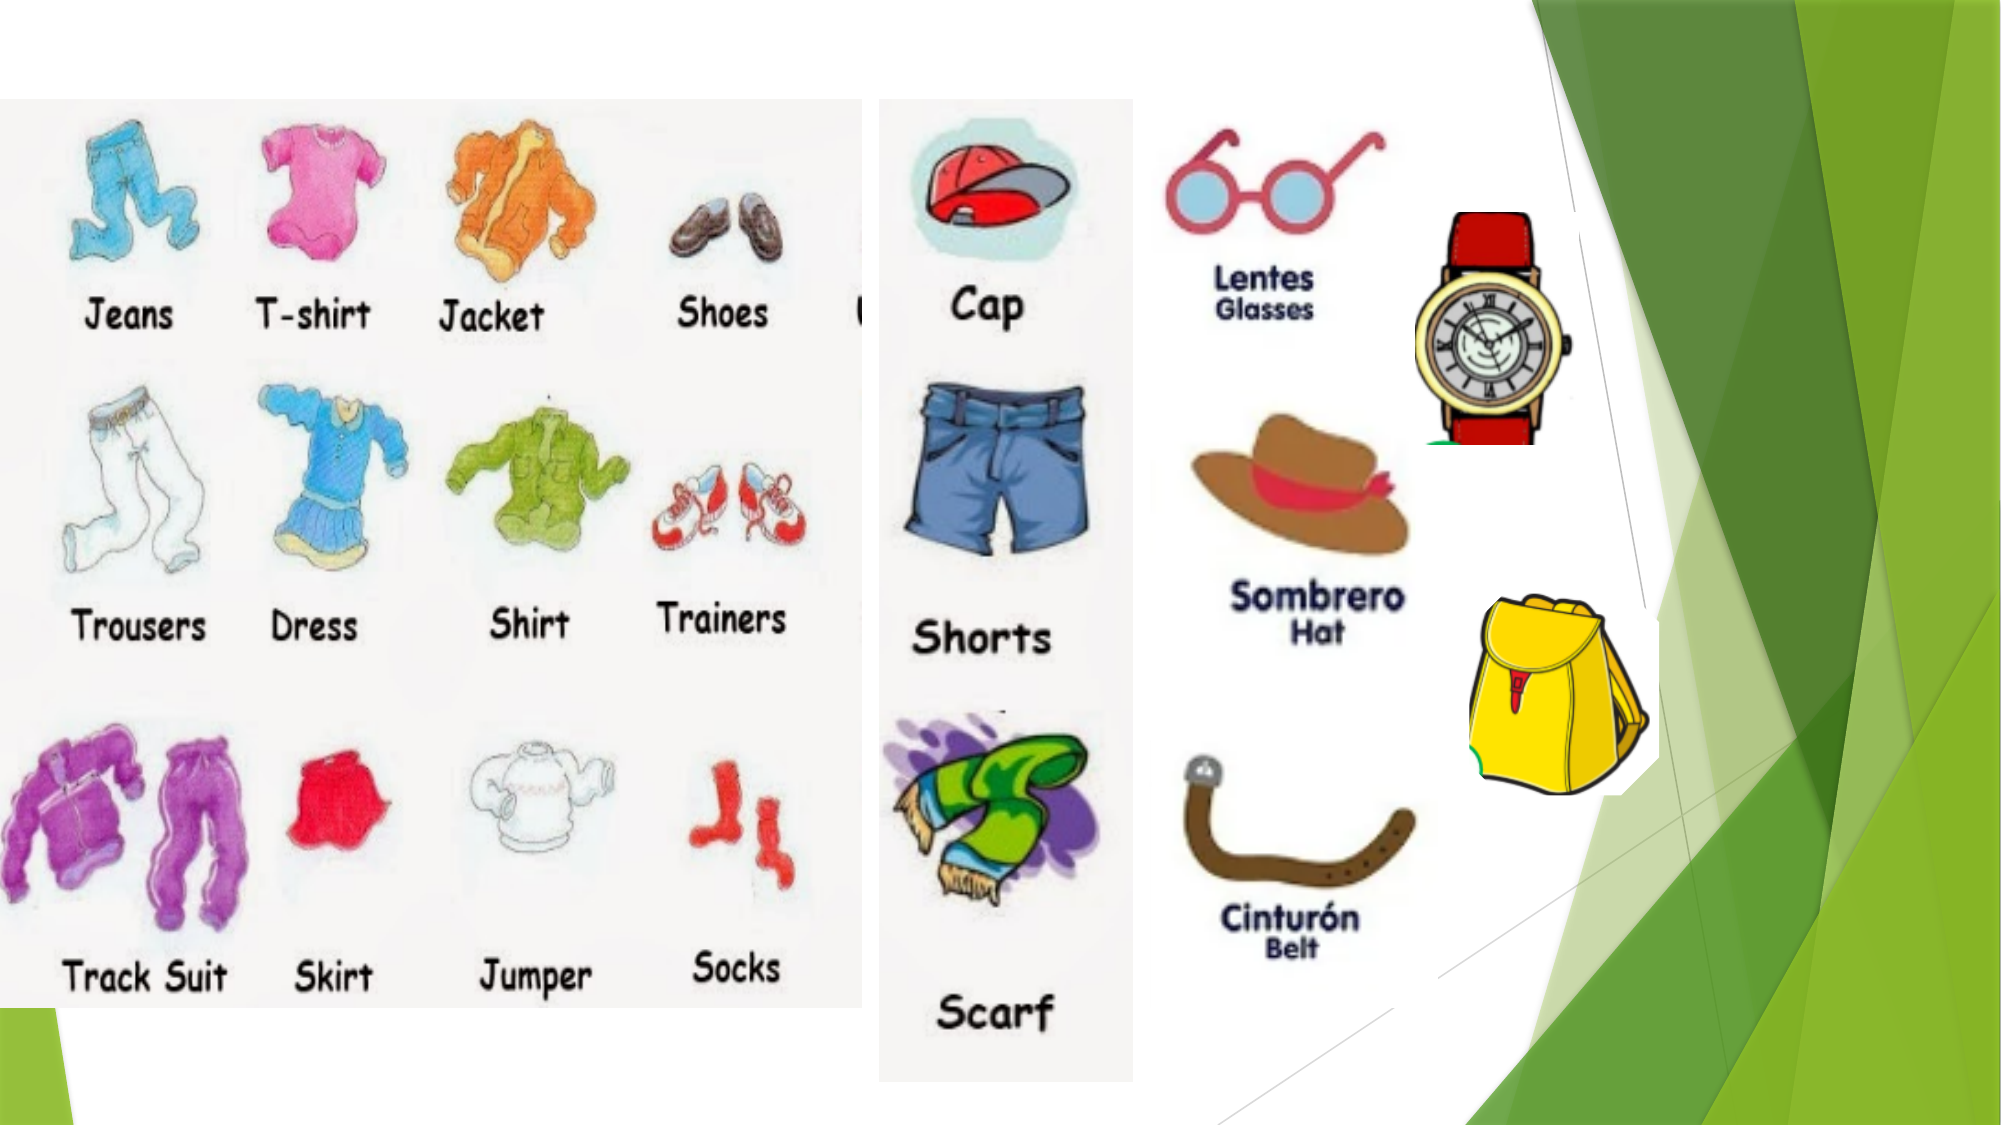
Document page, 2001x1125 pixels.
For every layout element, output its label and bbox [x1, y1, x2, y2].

list [0, 99, 863, 1008]
picture [878, 99, 1133, 1082]
picture [1468, 590, 1660, 796]
picture [1149, 99, 1579, 682]
picture [1149, 740, 1439, 1008]
